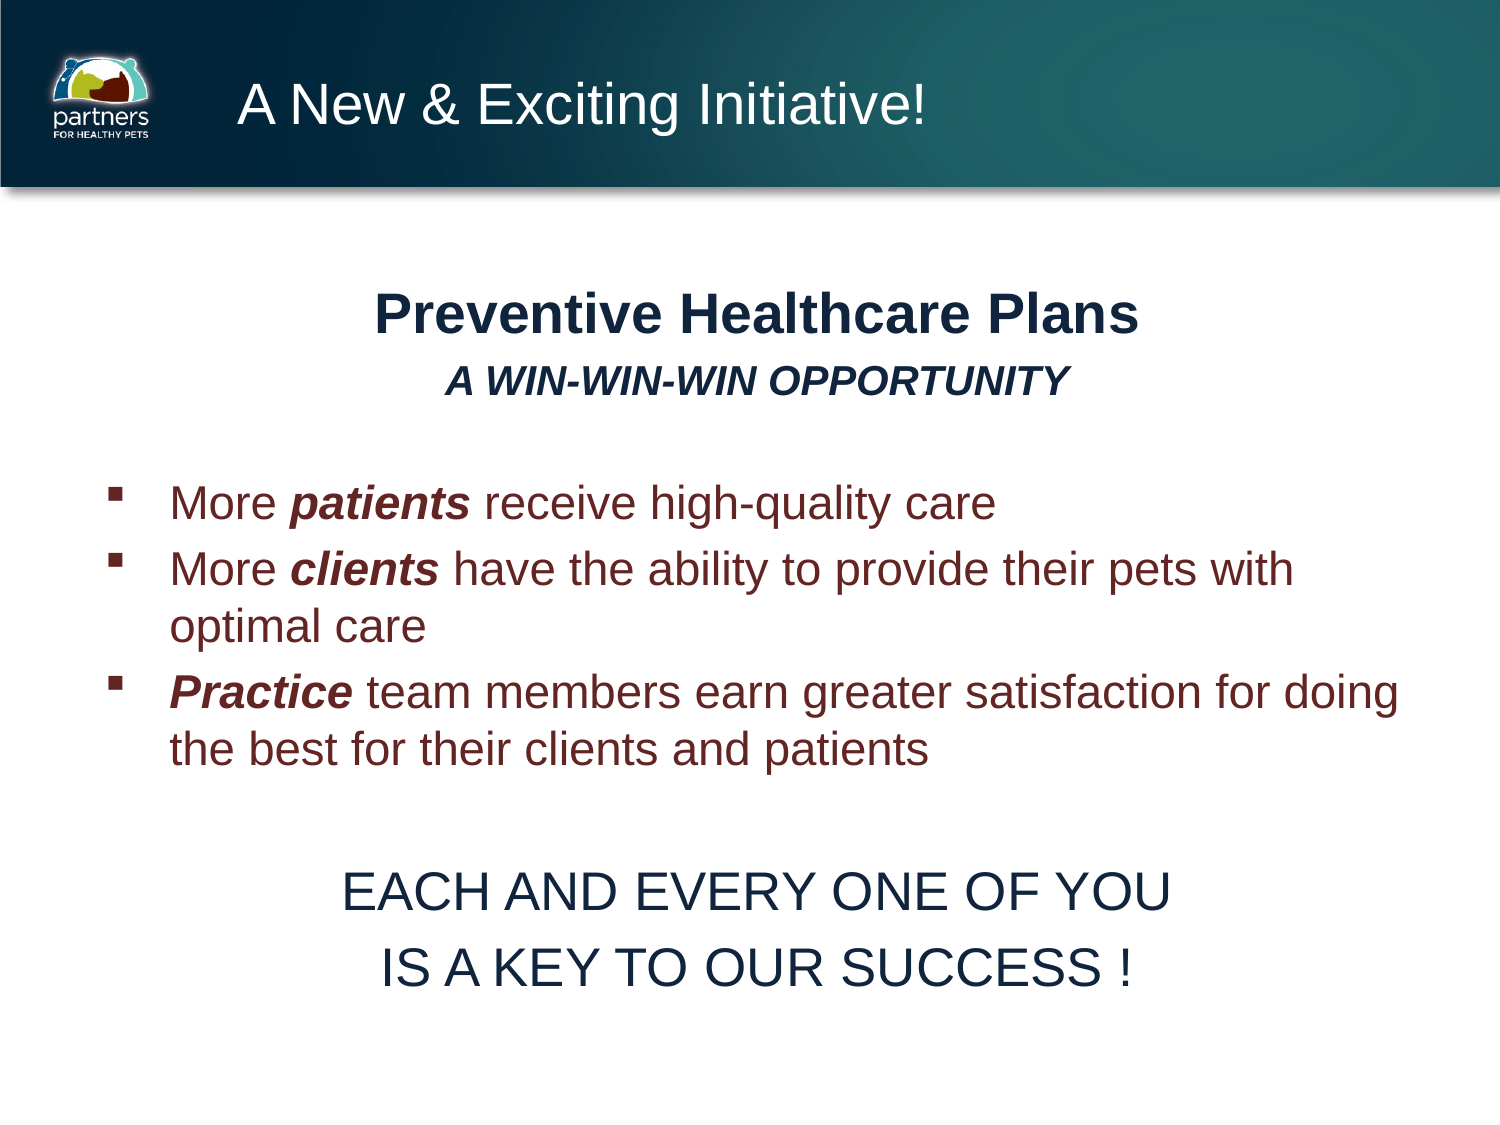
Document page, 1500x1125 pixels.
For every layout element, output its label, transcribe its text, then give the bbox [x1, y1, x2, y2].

list Preventive Healthcare Plans A WIN-WIN-WIN OPPORTUNITY More patients receive high-quality care More clients have the ability to provide their pets with optimal care Practice team members earn greater satisfaction for doing the best for their clients and patients EACH AND EVERY ONE OF YOU Is a key to our success ! [89, 269, 1425, 1005]
title A New & Exciting Initiative! [222, 0, 1425, 203]
picture [0, 0, 1500, 1125]
